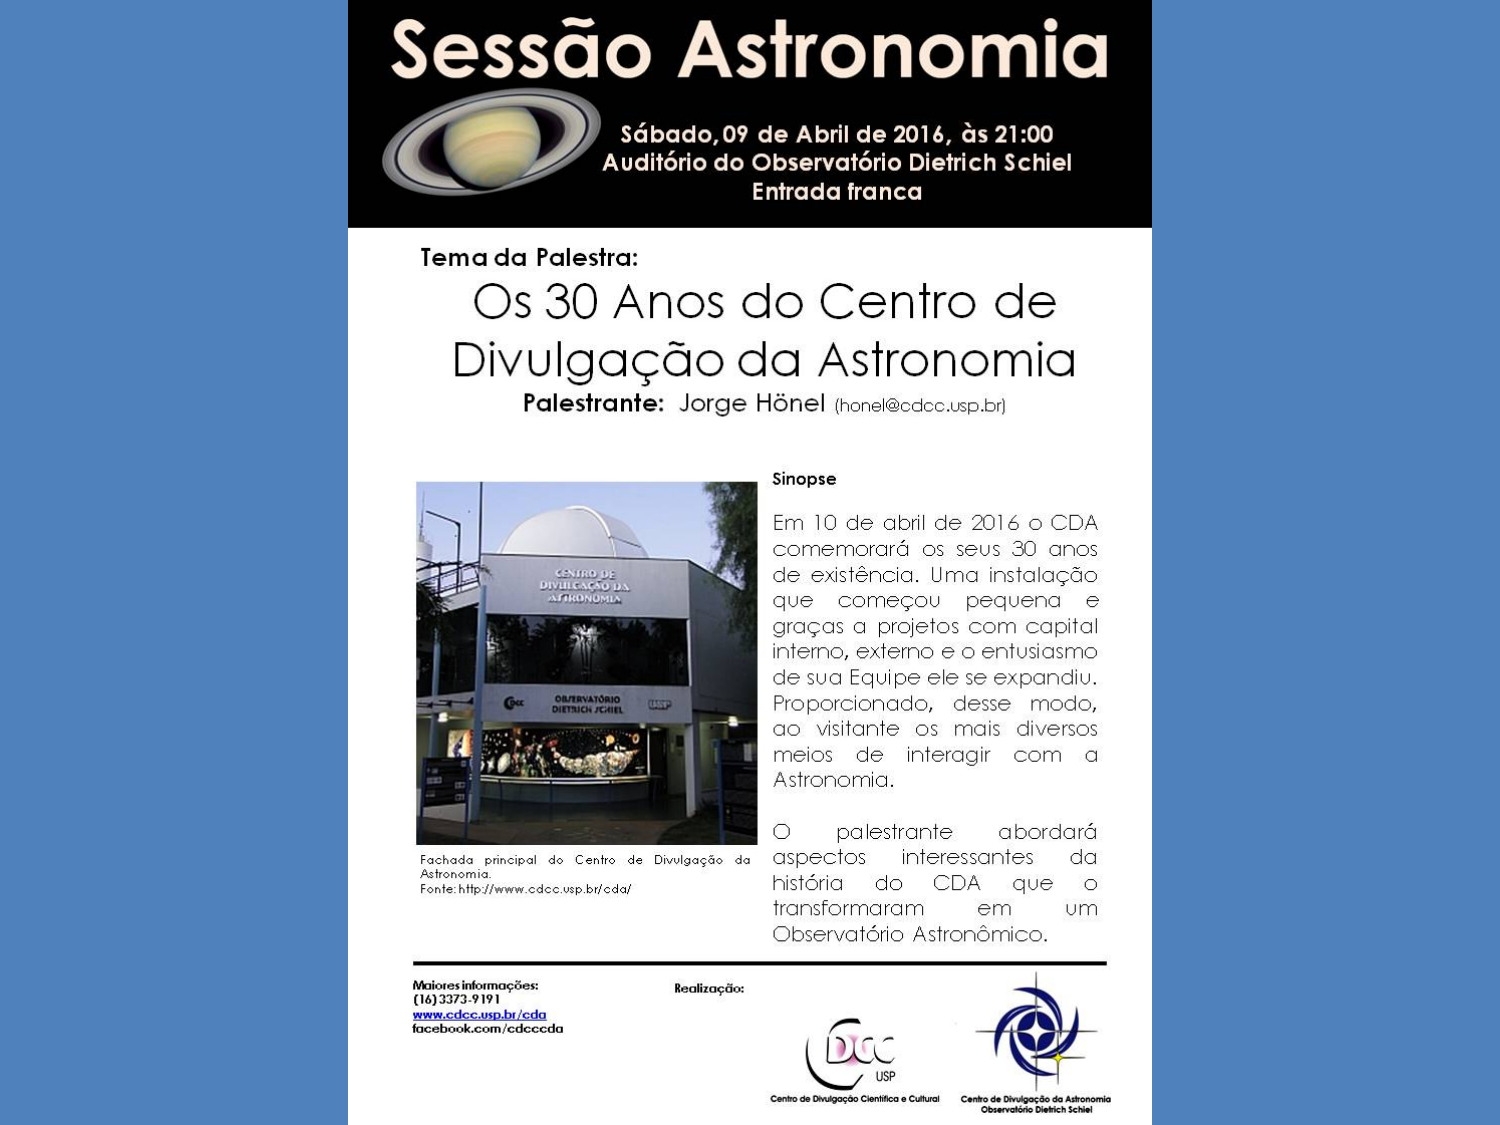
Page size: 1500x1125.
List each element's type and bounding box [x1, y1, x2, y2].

picture [348, 0, 1152, 1125]
